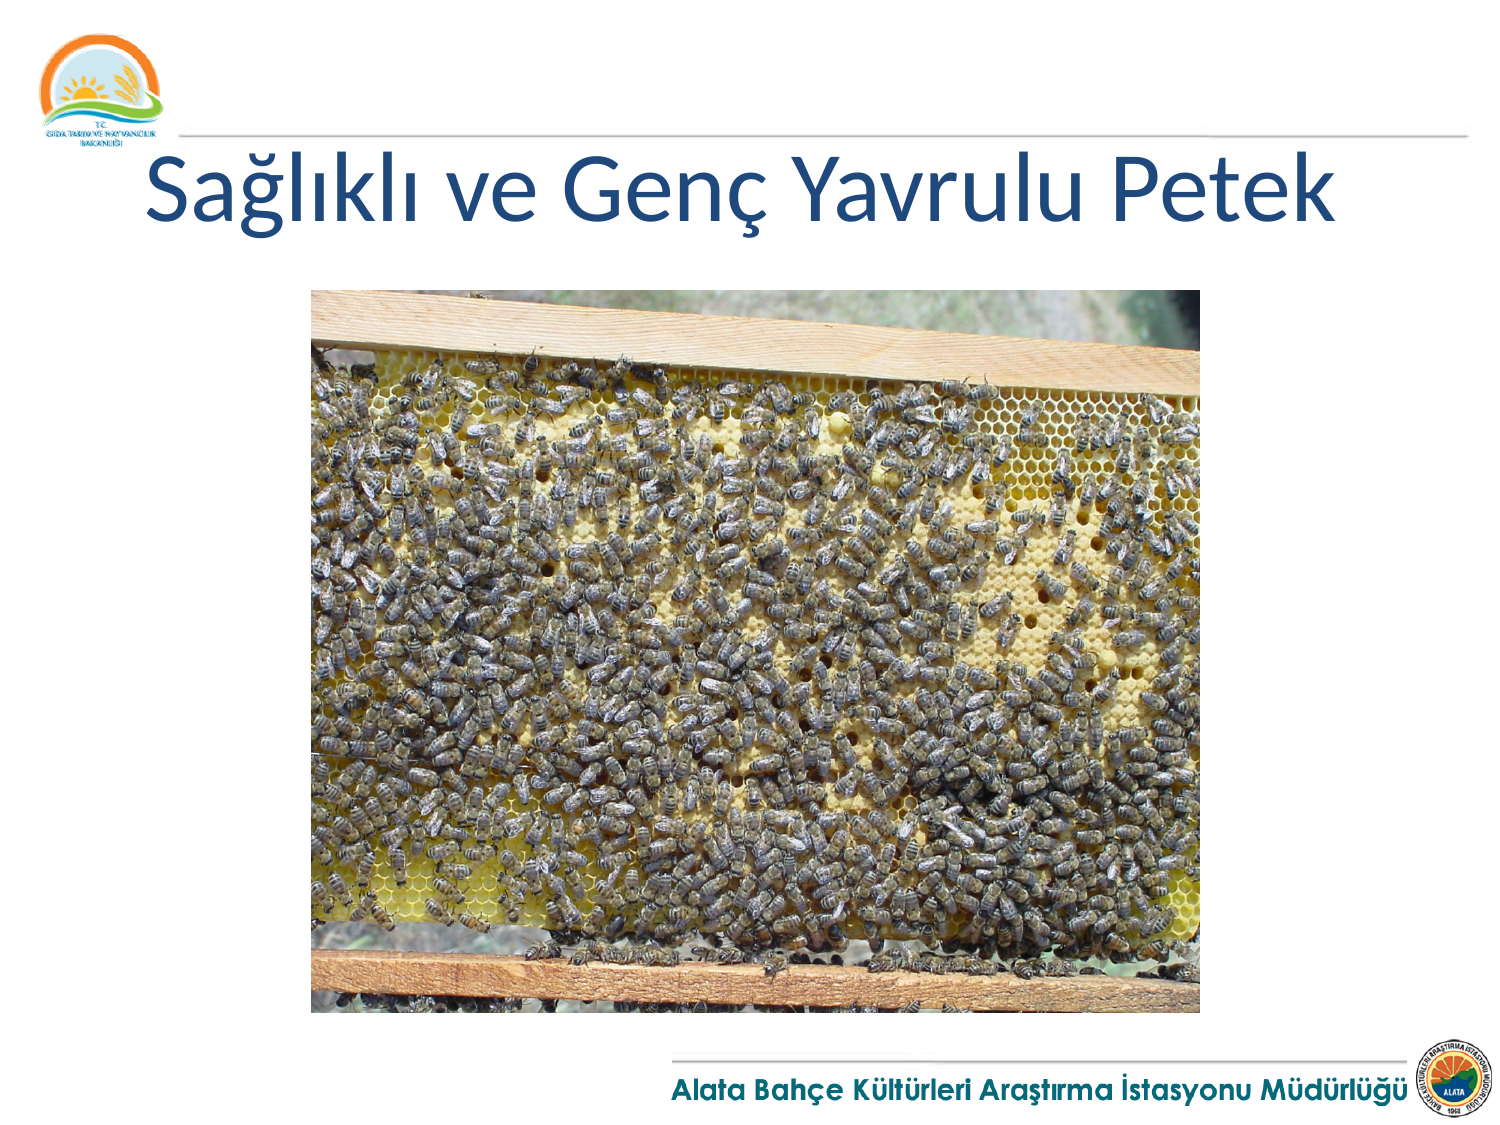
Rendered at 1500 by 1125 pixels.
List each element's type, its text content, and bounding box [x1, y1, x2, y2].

picture [0, 0, 1500, 1125]
text_box Sağlıklı ve Genç Yavrulu Petek [103, 87, 1379, 275]
text_box [150, 274, 1293, 336]
